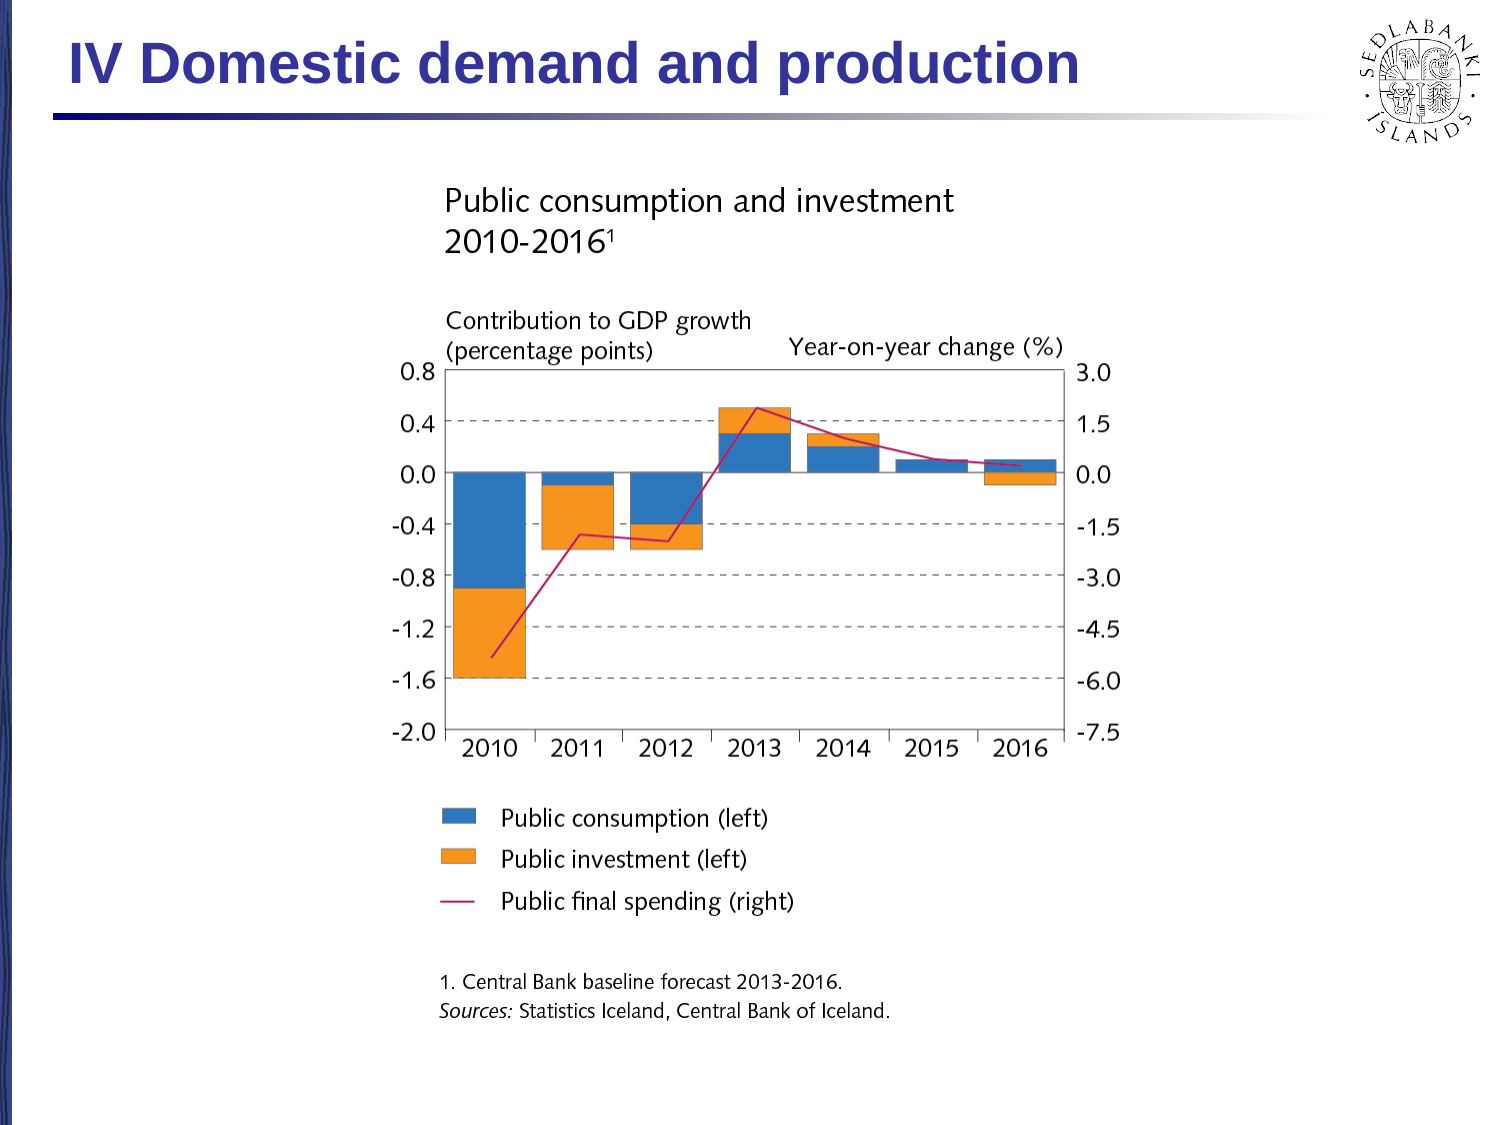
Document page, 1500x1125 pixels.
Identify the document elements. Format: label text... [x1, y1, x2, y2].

picture [0, 0, 12, 1125]
title IV Domestic demand and production [52, 10, 1330, 111]
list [390, 184, 1122, 1023]
picture [1357, 18, 1482, 149]
